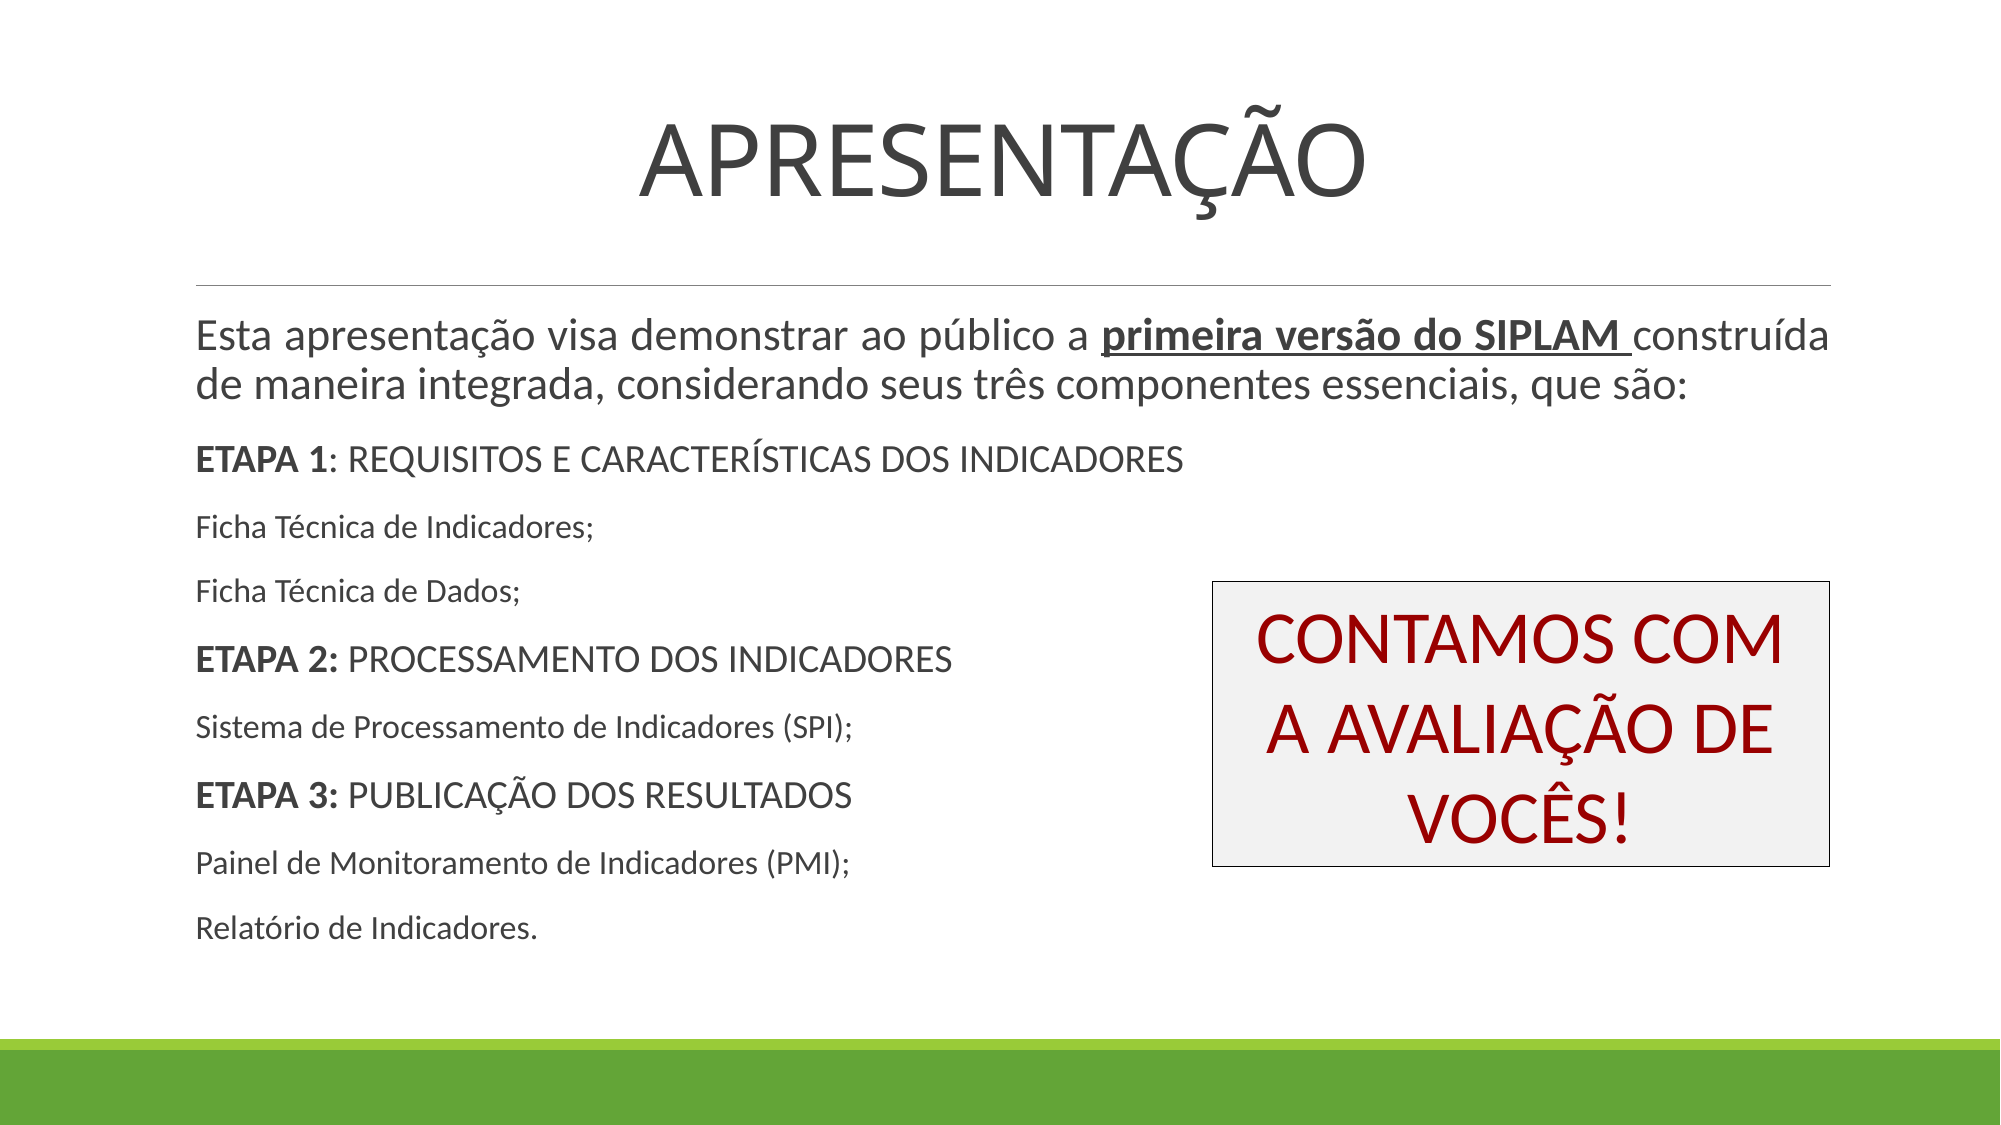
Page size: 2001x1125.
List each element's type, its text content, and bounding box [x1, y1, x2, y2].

list Esta apresentação visa demonstrar ao público a primeira versão do SIPLAM construída de maneira integrada, considerando seus três componentes essenciais, que são: ETAPA 1: REQUISITOS E CARACTERÍSTICAS DOS INDICADORES Ficha Técnica de Indicadores; Ficha Técnica de Dados; ETAPA 2: PROCESSAMENTO DOS INDICADORES Sistema de Processamento de Indicadores (SPI); ETAPA 3: PUBLICAÇÃO DOS RESULTADOS Painel de Monitoramento de Indicadores (PMI); Relatório de Indicadores. [180, 302, 1830, 963]
text_box CONTAMOS COM A AVALIAÇÃO DE VOCÊS! [1212, 581, 1830, 867]
title APRESENTAÇÃO [180, 47, 1830, 285]
